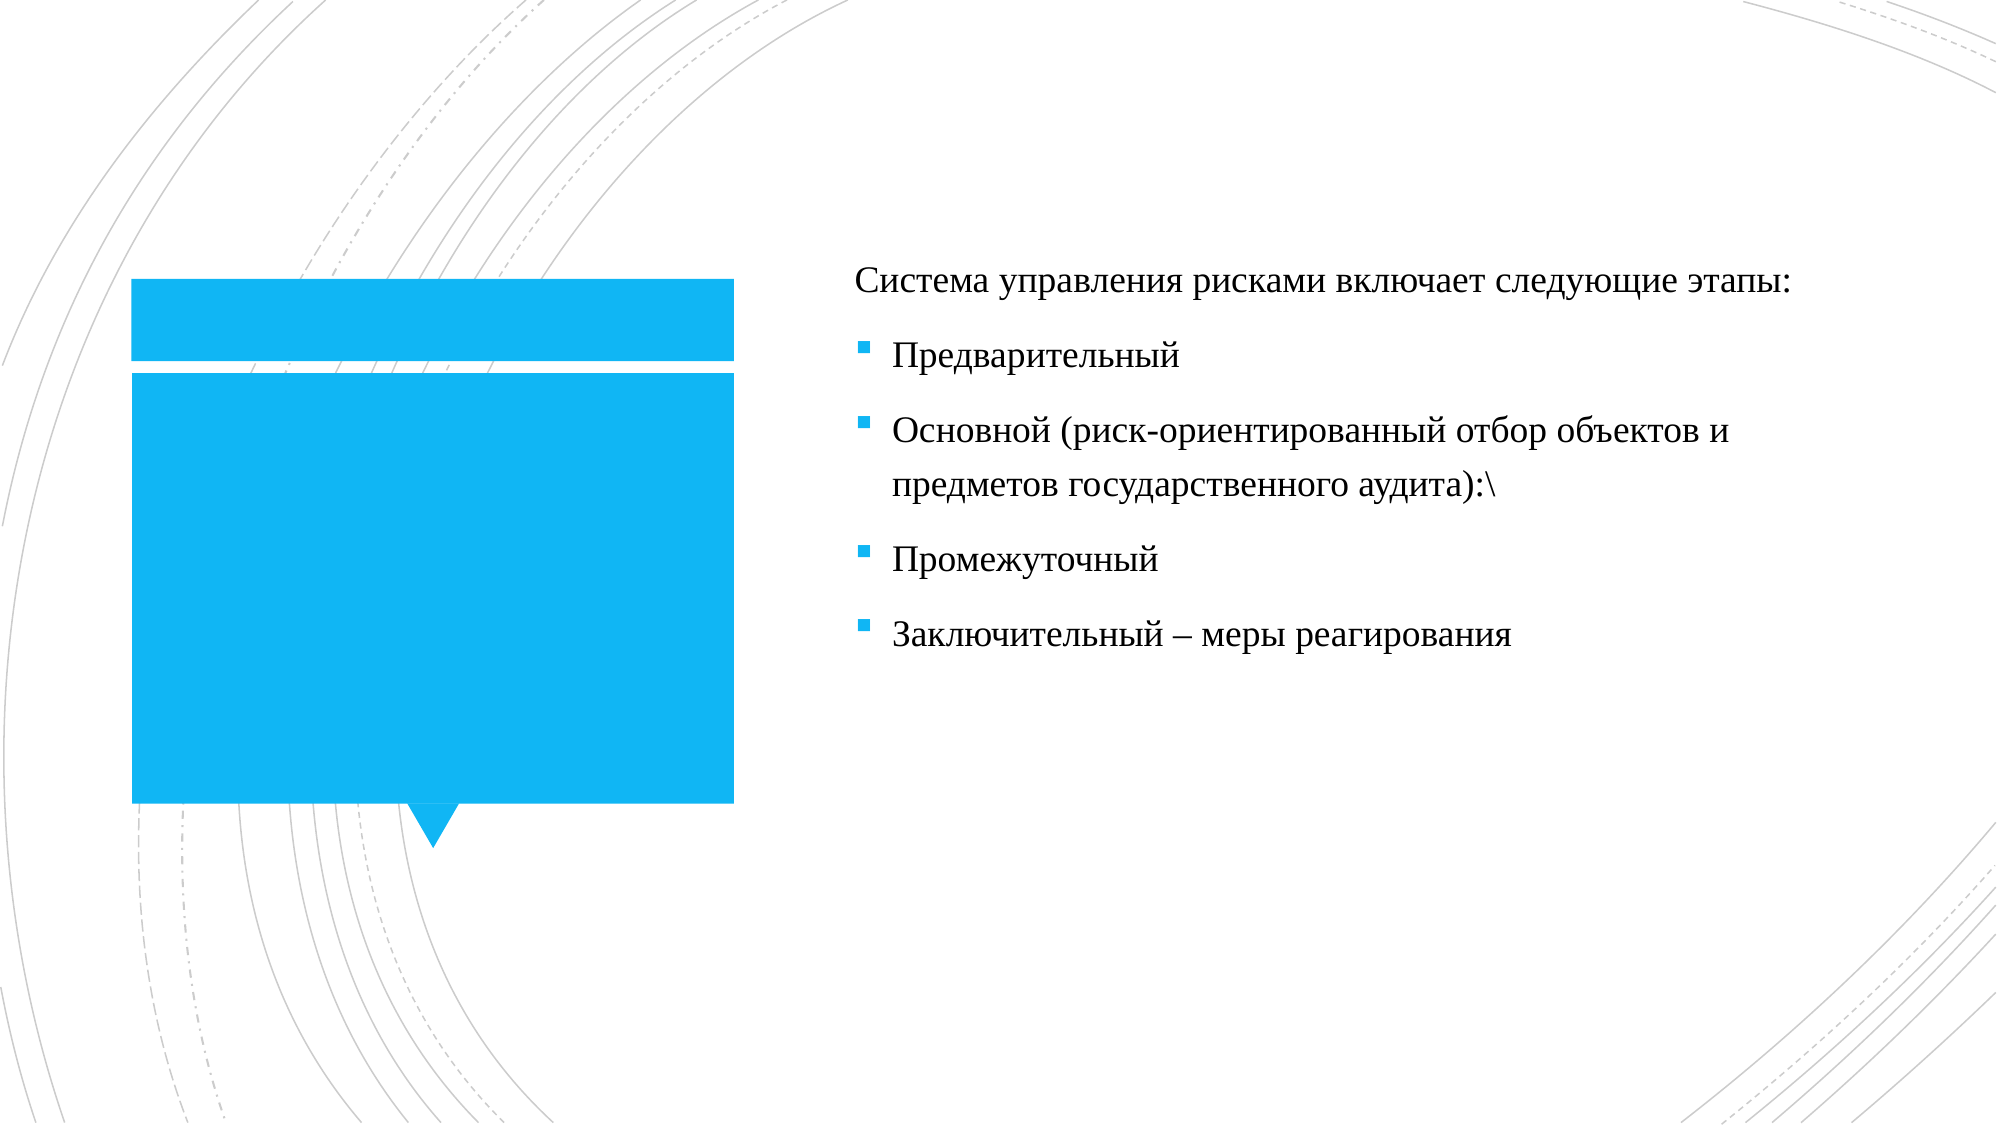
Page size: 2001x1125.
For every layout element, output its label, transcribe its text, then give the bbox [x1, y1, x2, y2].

list Система управления рисками включает следующие этапы: Предварительный Основной (риск-ориентированный отбор объектов и предметов государственного аудита):\ Промежуточный Заключительный – меры реагирования [839, 131, 1871, 993]
